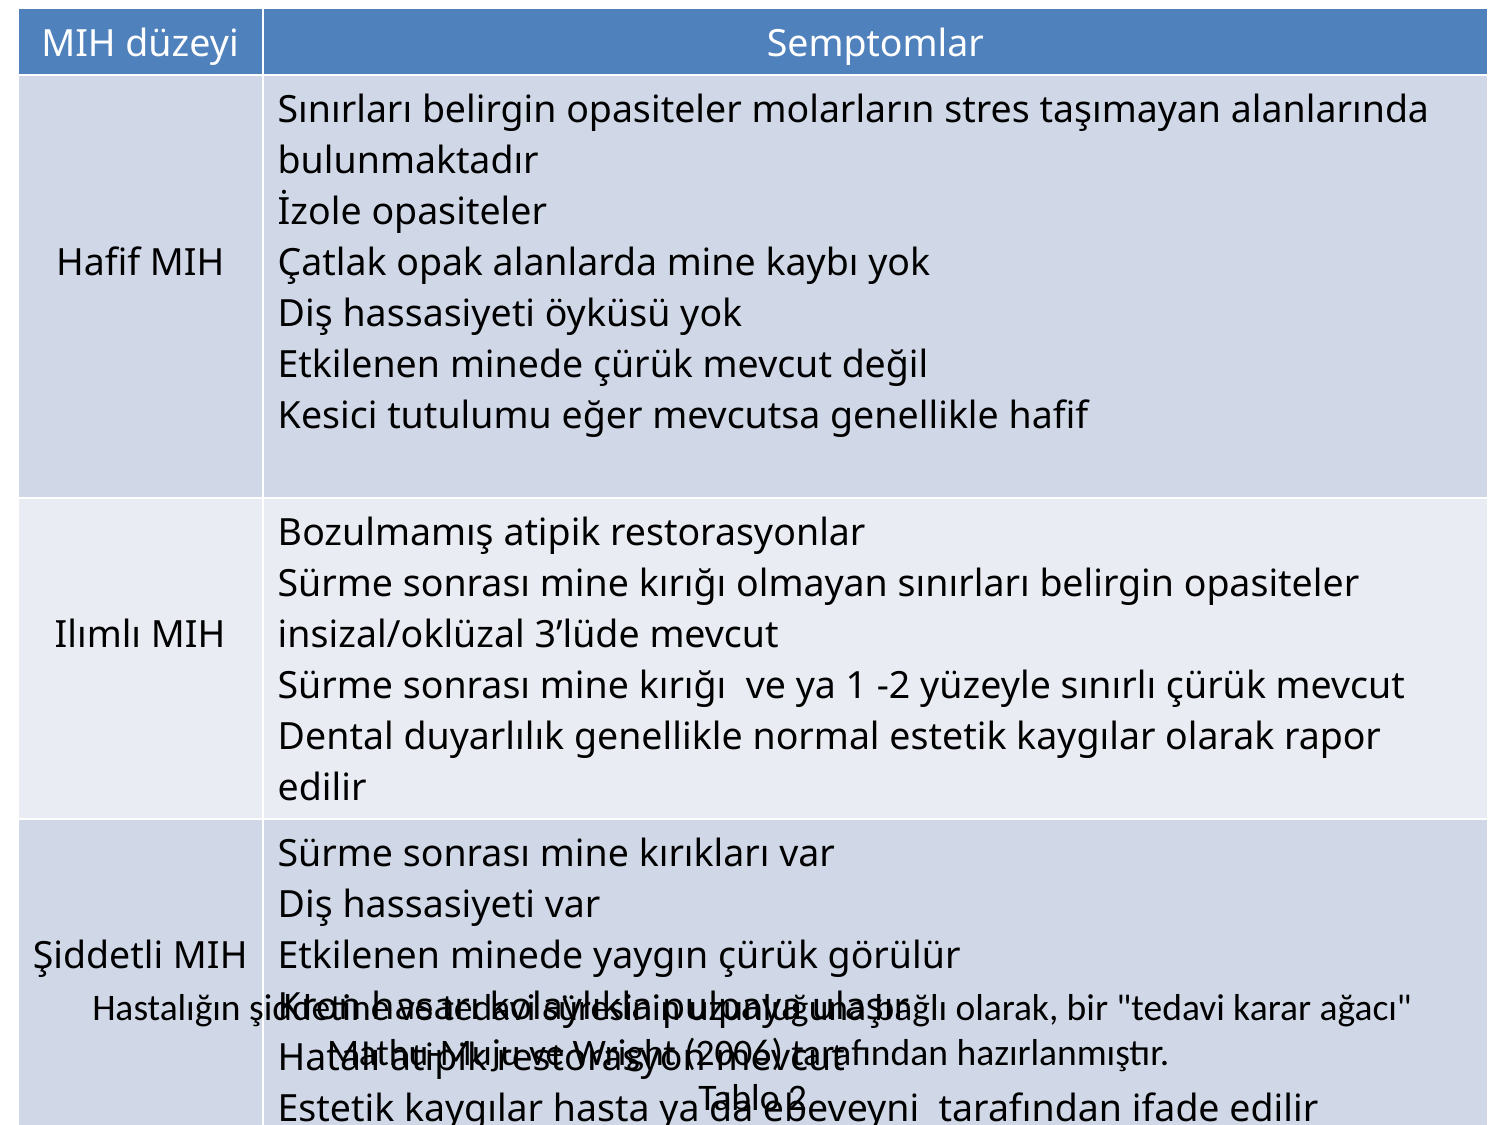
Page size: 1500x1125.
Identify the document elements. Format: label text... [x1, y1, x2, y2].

text_box Hastalığın şiddetine ve tedavi süresinin uzunluğuna bağlı olarak, bir "tedavi karar ağacı" Mathu-Muju ve Wright (2006) tarafından hazırlanmıştır. Tablo 2 [43, 975, 1462, 1125]
table_cell Hafif MIH [19, 76, 262, 497]
table_cell Sınırları belirgin opasiteler molarların stres taşımayan alanlarında bulunmaktadır İzole opasiteler Çatlak opak alanlarda mine kaybı yok Diş hassasiyeti öyküsü yok Etkilenen minede çürük mevcut değil Kesici tutulumu eğer mevcutsa genellikle hafif [264, 76, 1487, 497]
table_cell Bozulmamış atipik restorasyonlar Sürme sonrası mine kırığı olmayan sınırları belirgin opasiteler insizal/oklüzal 3’lüde mevcut Sürme sonrası mine kırığı ve ya 1 -2 yüzeyle sınırlı çürük mevcut Dental duyarlılık genellikle normal estetik kaygılar olarak rapor edilir [264, 499, 1487, 818]
table_cell Şiddetli MIH [19, 820, 262, 1125]
table_cell Sürme sonrası mine kırıkları var Diş hassasiyeti var Etkilenen minede yaygın çürük görülür Kron hasarı kolaylıkla pulpaya ulaşır Hatalı atipik restorasyon mevcut Estetik kaygılar hasta ya da ebeveyni tarafından ifade edilir [264, 820, 1487, 1125]
table_cell Ilımlı MIH [19, 499, 262, 818]
table_header Semptomlar [264, 9, 1487, 74]
table_header MIH düzeyi [19, 9, 262, 74]
